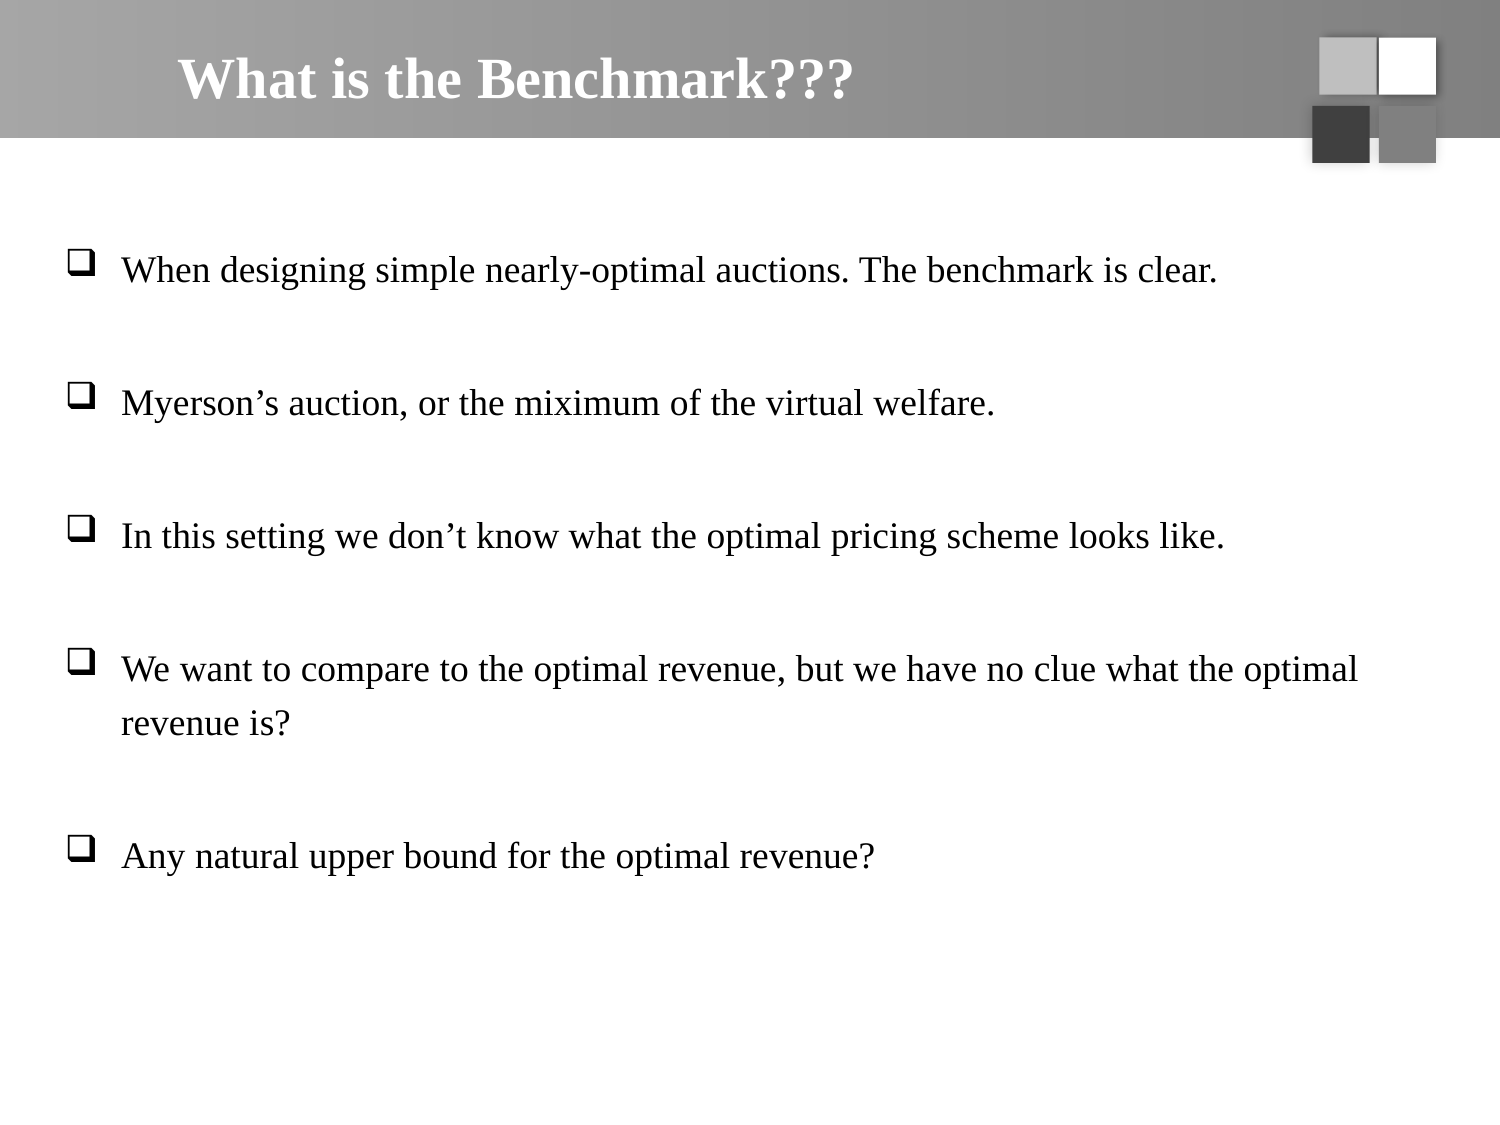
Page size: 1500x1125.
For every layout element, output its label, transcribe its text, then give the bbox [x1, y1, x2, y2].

text_box When designing simple nearly-optimal auctions. The benchmark is clear. Myerson’s auction, or the miximum of the virtual welfare. In this setting we don’t know what the optimal pricing scheme looks like. We want to compare to the optimal revenue, but we have no clue what the optimal revenue is? Any natural upper bound for the optimal revenue? [49, 162, 1463, 884]
title What is the Benchmark??? [162, 12, 1426, 138]
